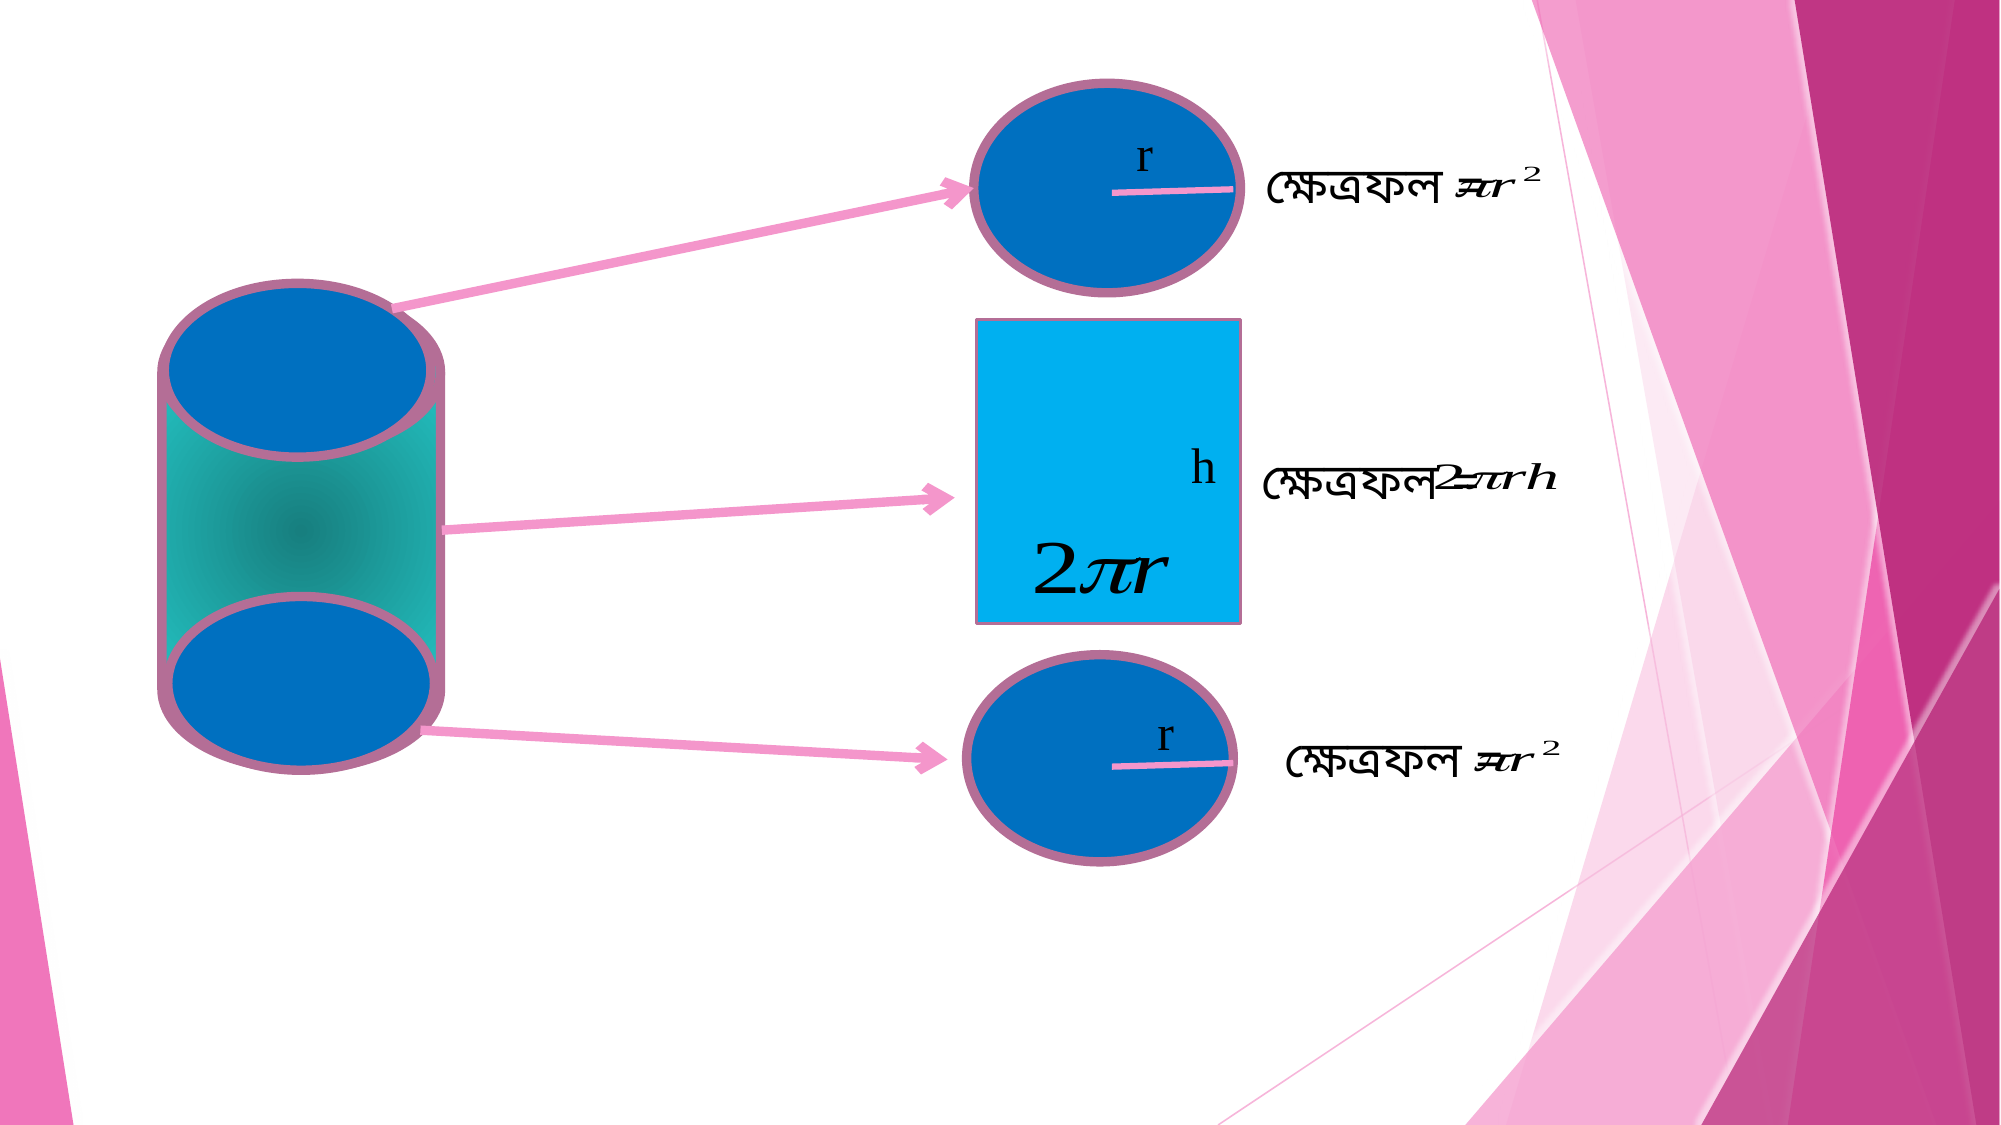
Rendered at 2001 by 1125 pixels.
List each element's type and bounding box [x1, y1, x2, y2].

text_box [161, 82, 1575, 863]
